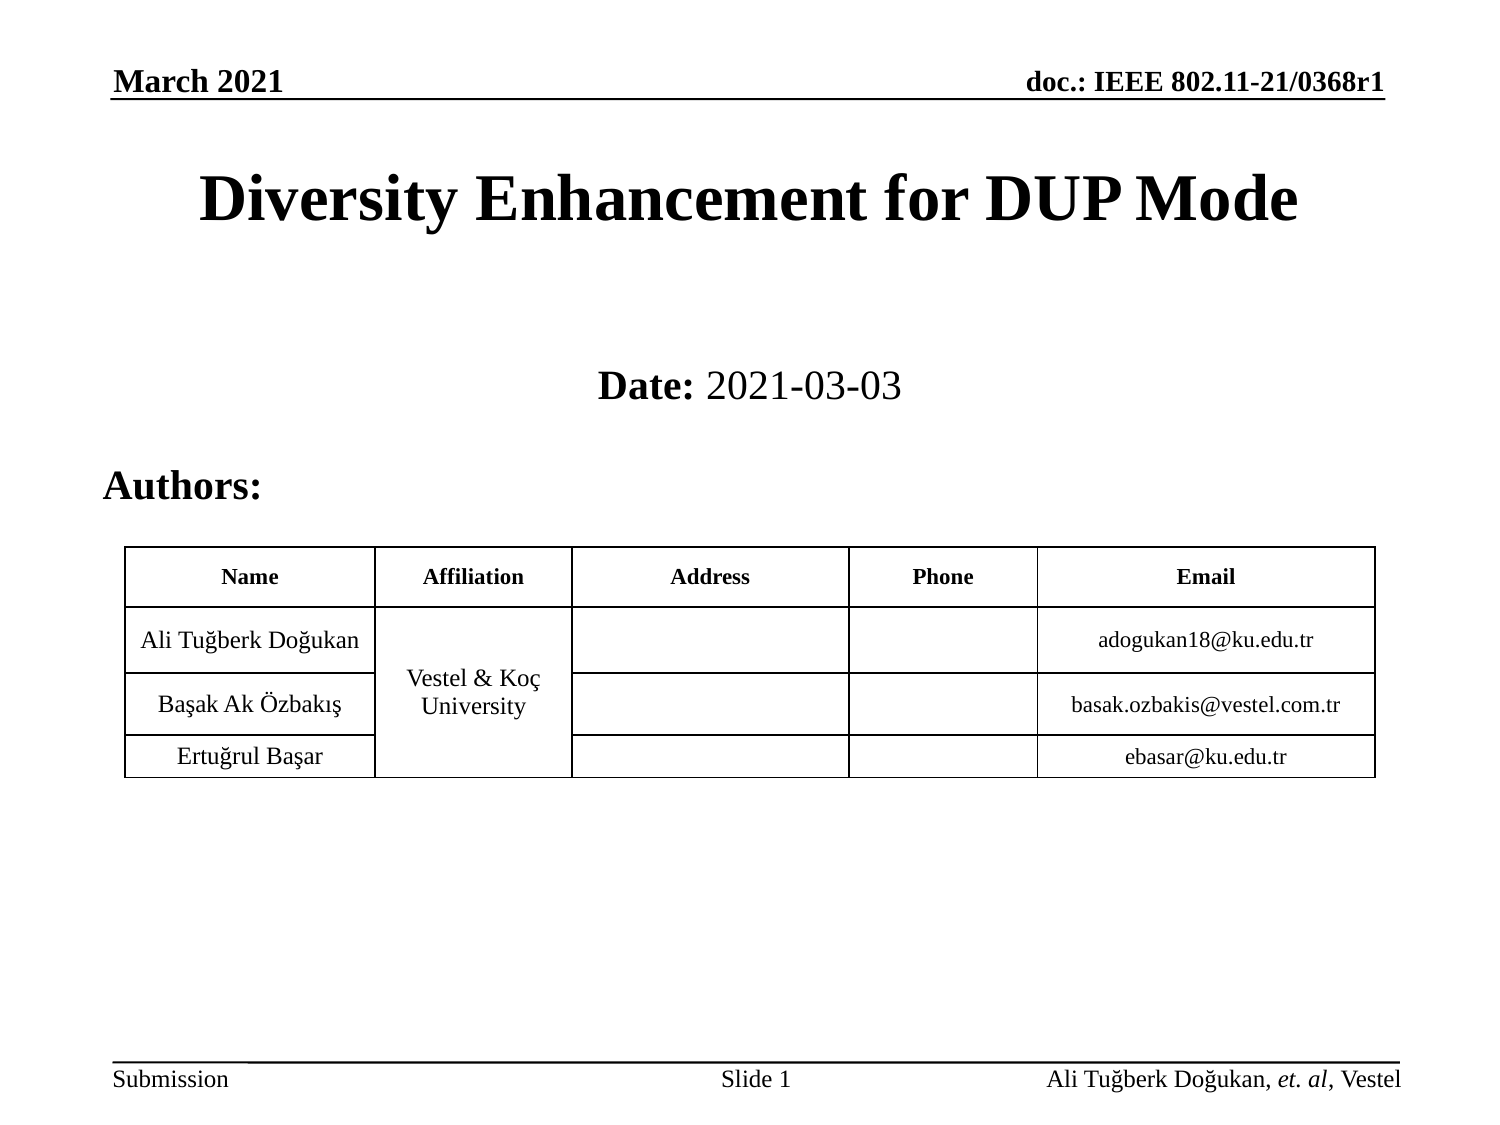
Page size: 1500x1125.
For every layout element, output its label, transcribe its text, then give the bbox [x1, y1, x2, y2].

table_cell adogukan18@ku.edu.tr [1038, 608, 1374, 672]
table_cell Vestel & Koç University [376, 608, 571, 777]
table_cell [573, 674, 848, 734]
table_cell [850, 736, 1037, 777]
table_cell basak.ozbakis@vestel.com.tr [1038, 674, 1374, 734]
table_cell Ali Tuğberk Doğukan [126, 608, 374, 672]
table_header Name [126, 548, 374, 606]
table_cell [850, 608, 1037, 672]
table_header Phone [850, 548, 1037, 606]
list Date: 2021-03-03 [112, 350, 1388, 413]
footer Ali Tuğberk Doğukan, et. al, Vestel [1041, 1061, 1402, 1093]
table_cell Başak Ak Özbakış [126, 674, 374, 734]
title Diversity Enhancement for DUP Mode [24, 112, 1475, 275]
table_cell [850, 674, 1037, 734]
table_cell ebasar@ku.edu.tr [1038, 736, 1374, 777]
slide_number Slide 1 [712, 1061, 800, 1093]
table_cell [573, 608, 848, 672]
table_header Affiliation [376, 548, 571, 606]
table_header Email [1038, 548, 1374, 606]
text_box Authors: [87, 450, 325, 513]
table_cell [573, 736, 848, 777]
table_header Address [573, 548, 848, 606]
table_cell Ertuğrul Başar [126, 736, 374, 777]
